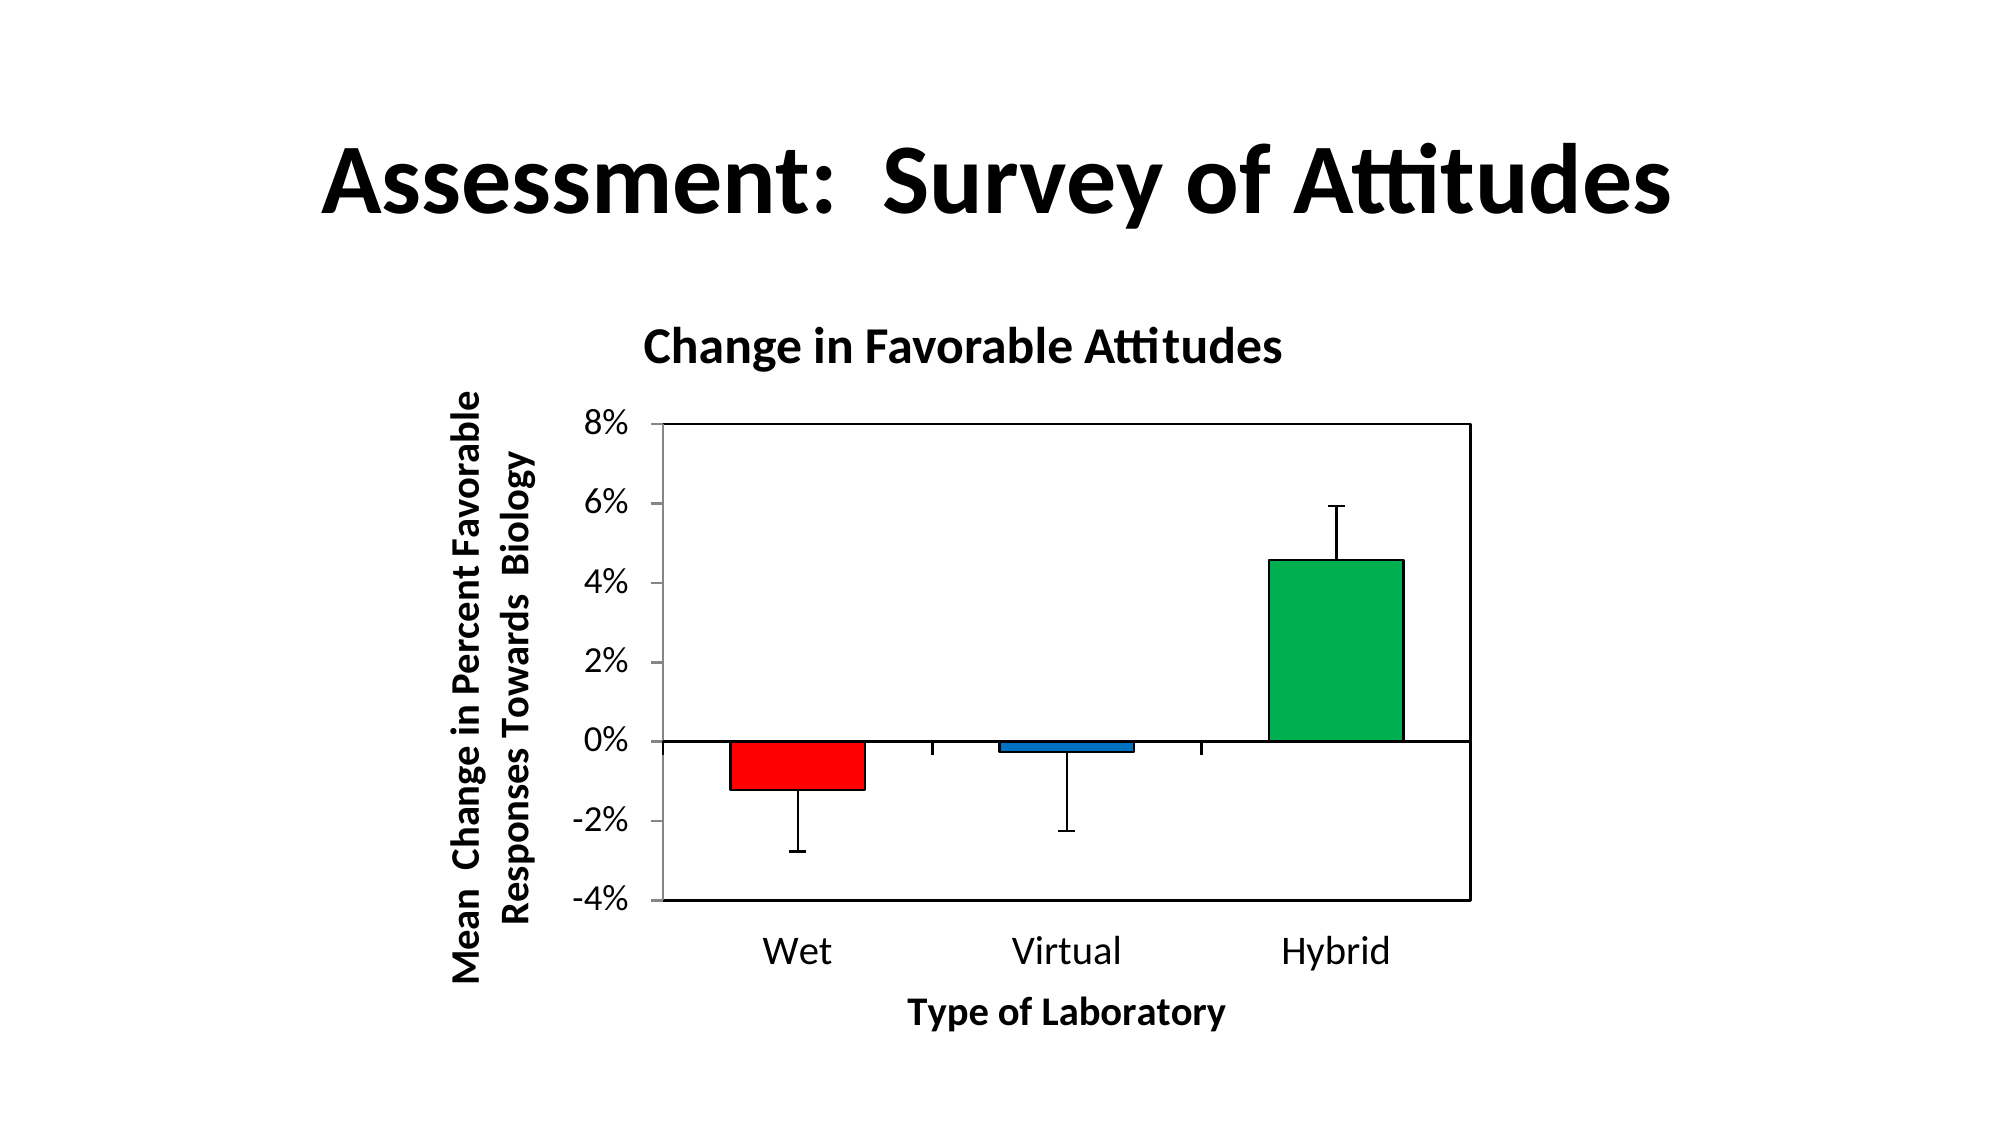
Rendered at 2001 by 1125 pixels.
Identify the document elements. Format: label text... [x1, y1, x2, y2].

text_box Assessment: Survey of Attitudes [306, 105, 1690, 241]
picture [415, 286, 1511, 1082]
